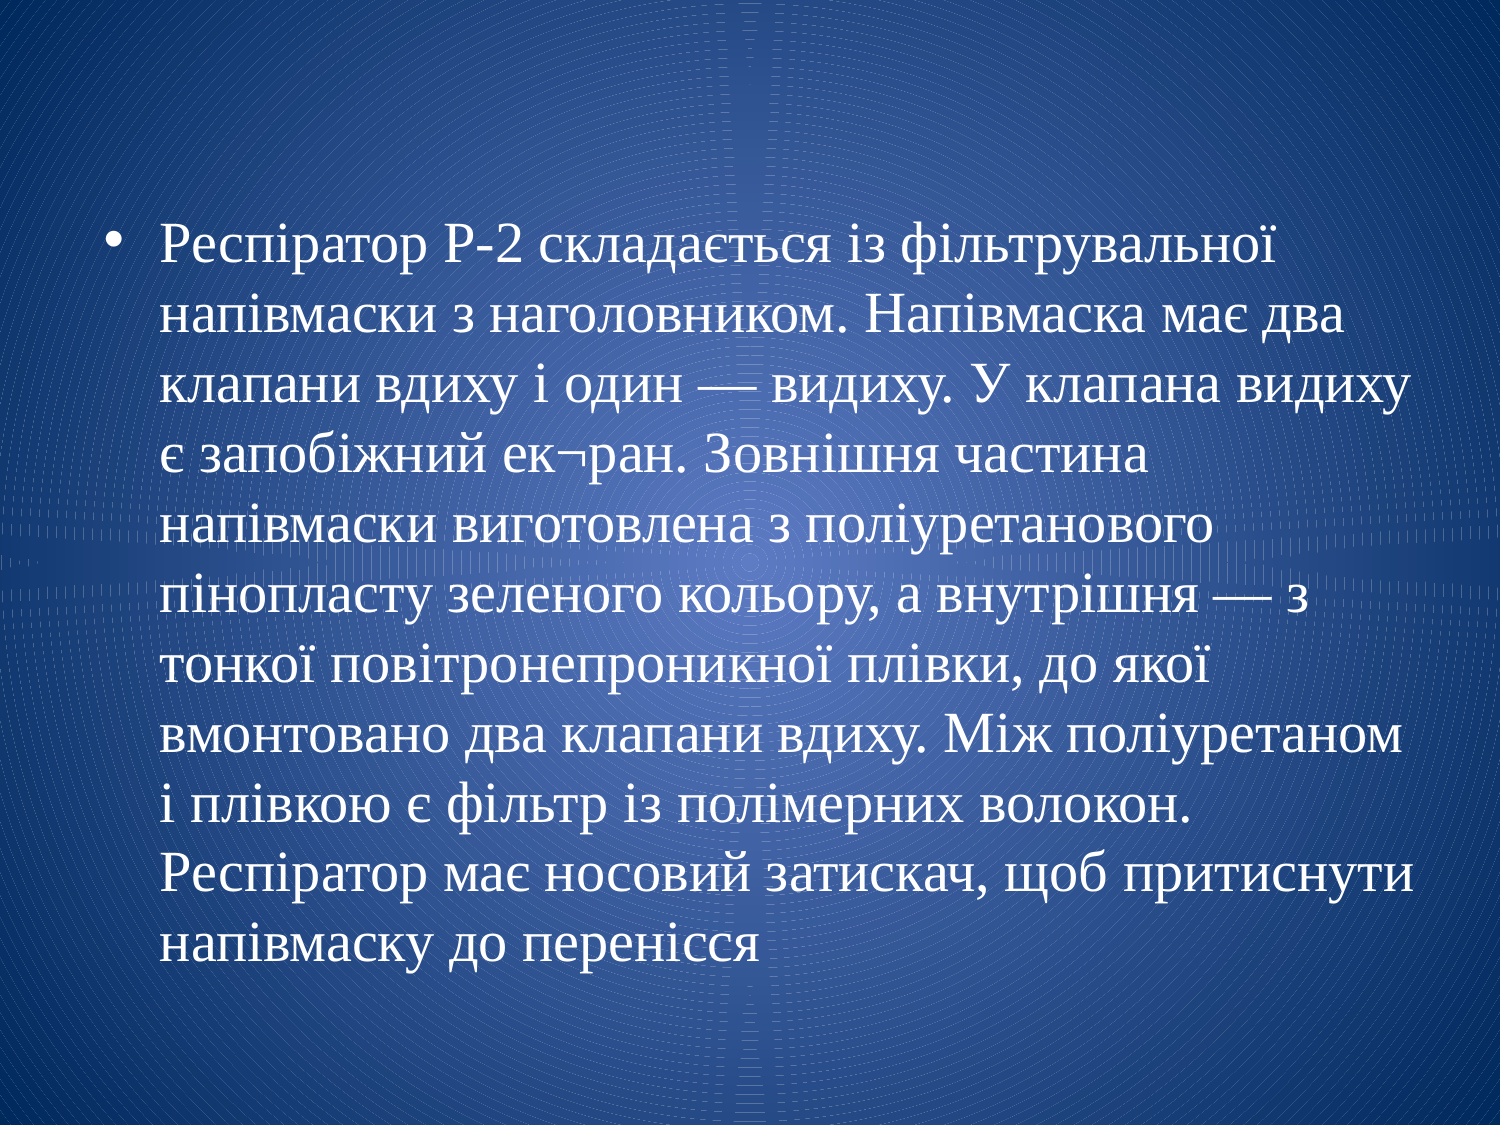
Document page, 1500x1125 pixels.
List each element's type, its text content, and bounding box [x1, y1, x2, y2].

list Респіратор Р-2 складається із фільтрувальної напівмаски з наголовником. Напівмаска має два клапани вдиху і один — видиху. У клапана видиху є запобіжний ек¬ран. Зовнішня частина напівмаски виготовлена з поліуретанового пінопласту зеленого кольору, а внутрішня — з тонкої повітронепроникної плівки, до якої вмонтовано два клапани вдиху. Між поліуретаном і плівкою є фільтр із полімерних волокон. Респіратор має носовий затискач, щоб притиснути напівмаску до перенісся [88, 196, 1439, 939]
